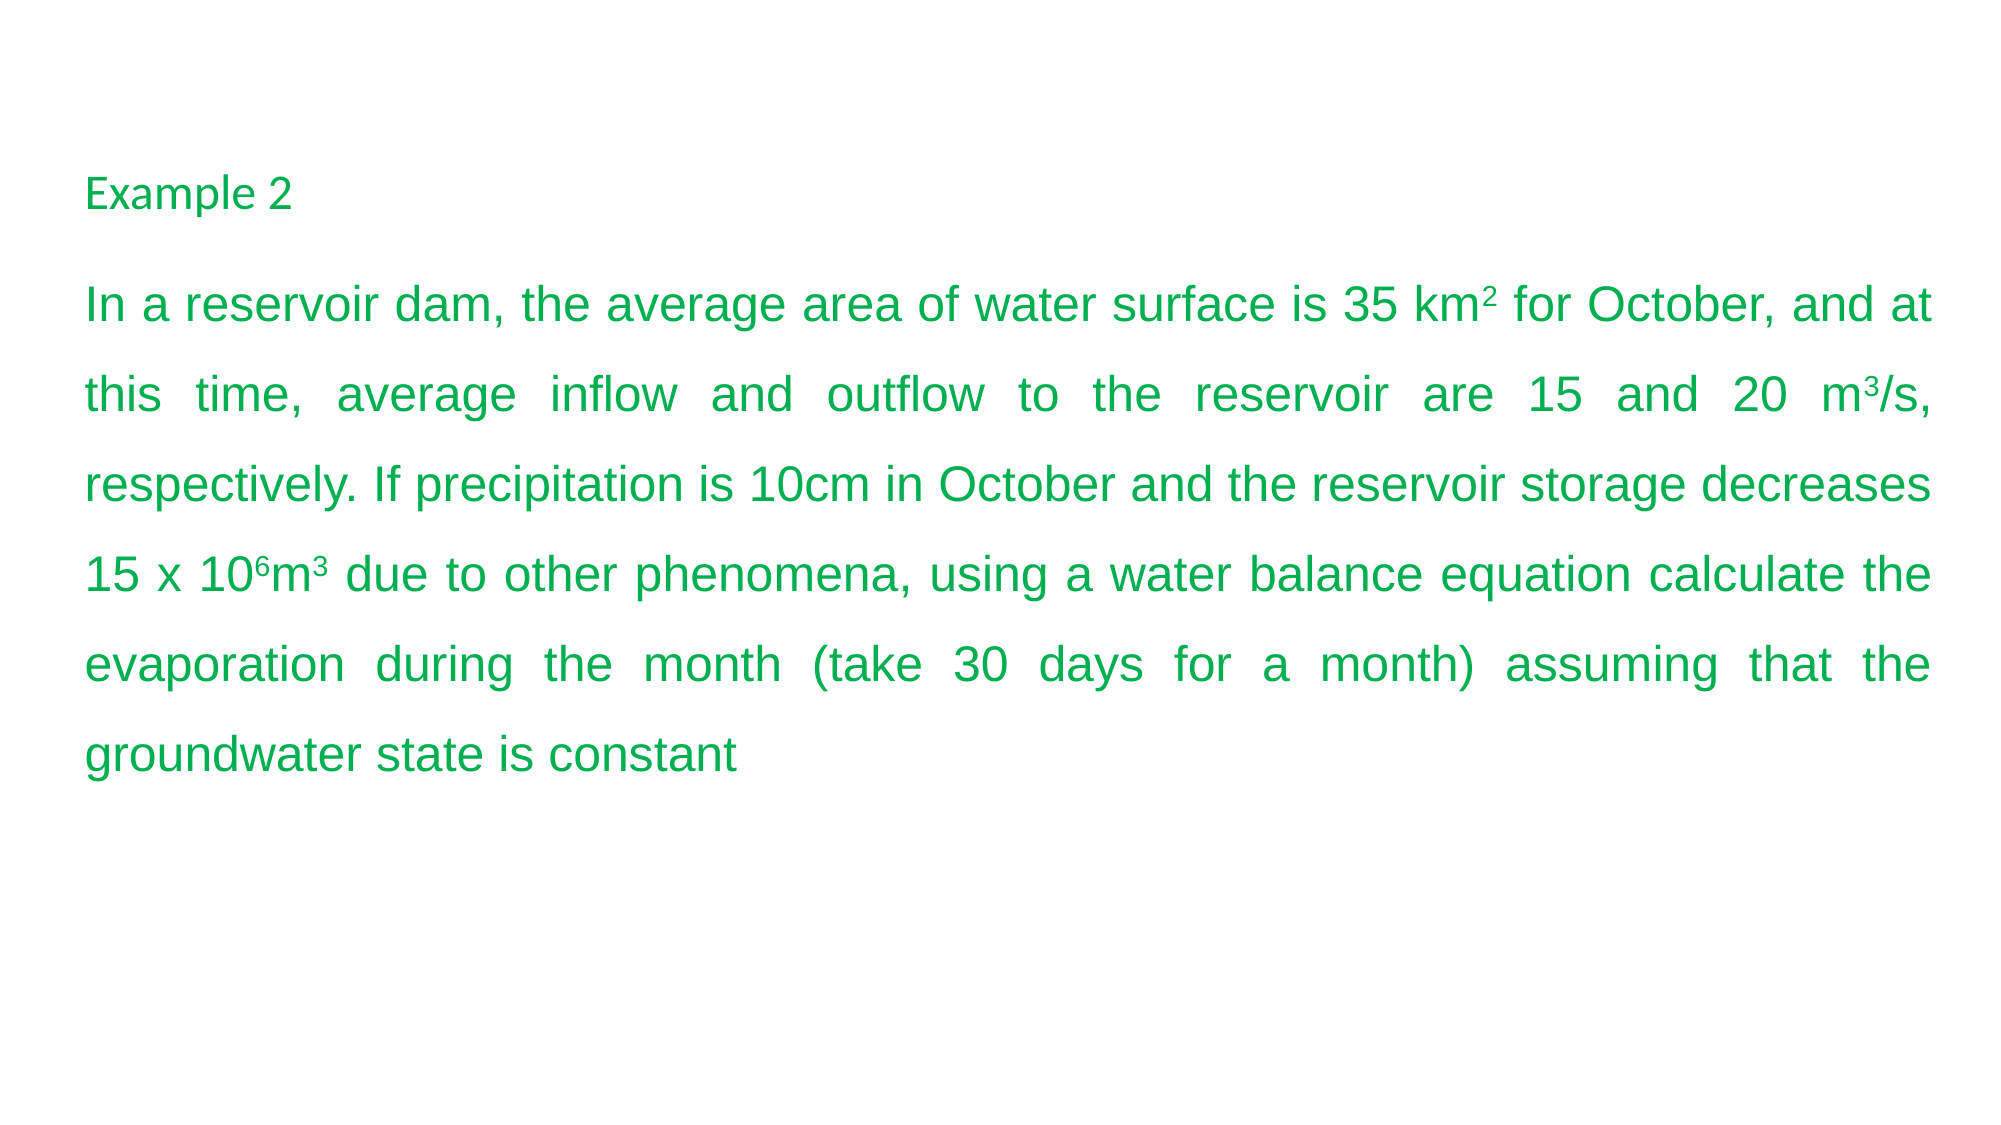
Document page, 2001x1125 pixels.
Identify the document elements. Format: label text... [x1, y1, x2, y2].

list Example 2 In a reservoir dam, the average area of water surface is 35 km2 for October, and at this time, average inflow and outflow to the reservoir are 15 and 20 m3/s, respectively. If precipitation is 10cm in October and the reservoir storage decreases 15 x 106m3 due to other phenomena, using a water balance equation calculate the evaporation during the month (take 30 days for a month) assuming that the groundwater state is constant [69, 158, 1948, 1014]
